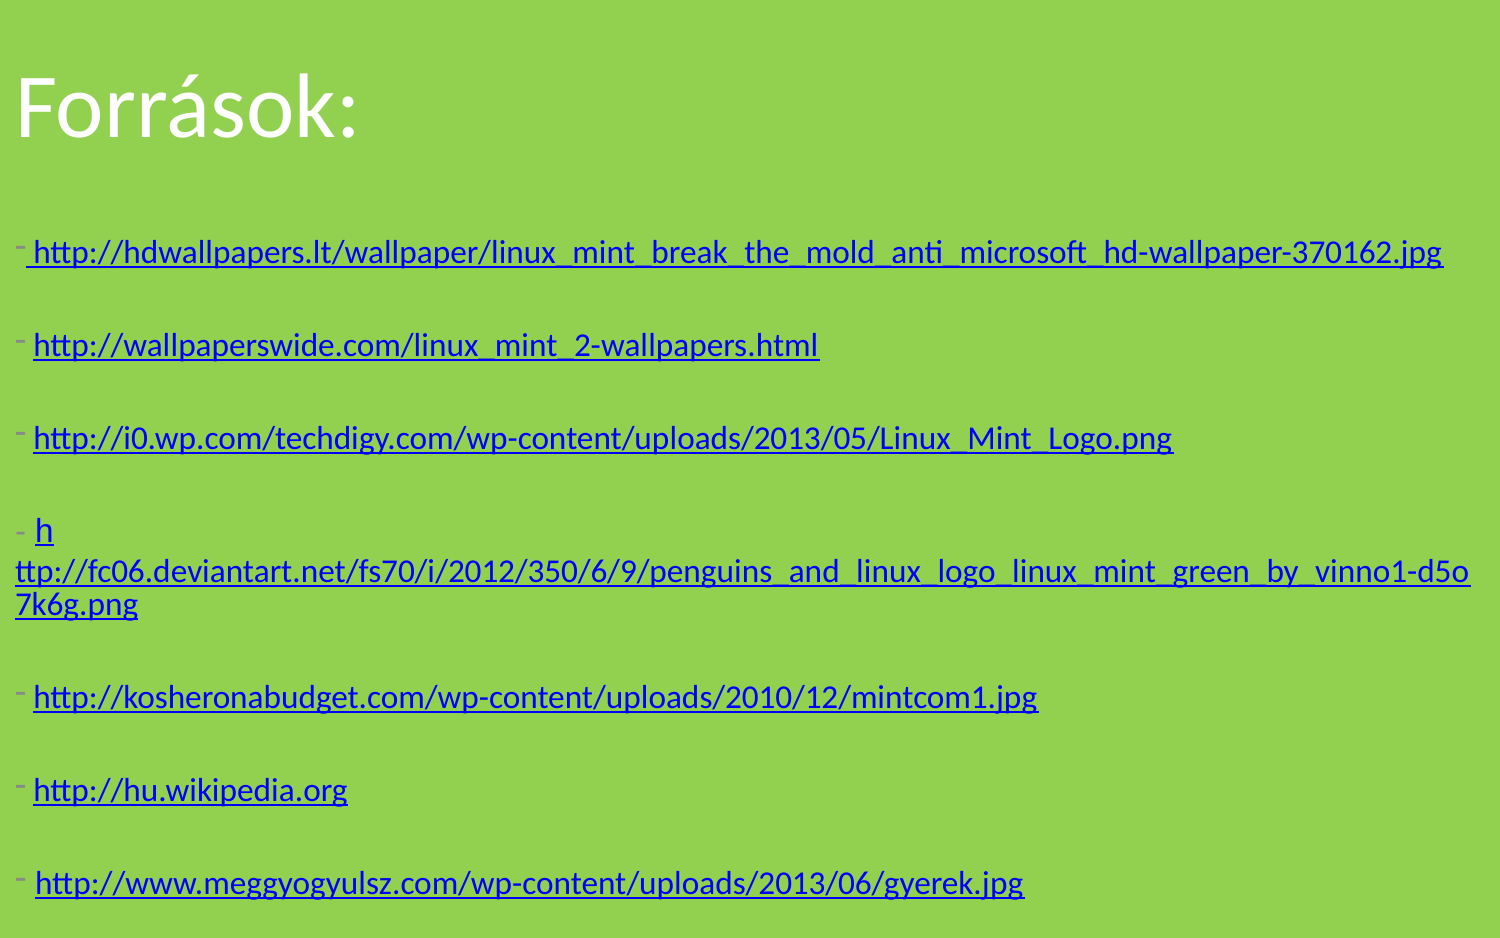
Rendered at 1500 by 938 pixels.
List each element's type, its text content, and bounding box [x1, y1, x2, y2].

subtitle http://hdwallpapers.lt/wallpaper/linux_mint_break_the_mold_anti_microsoft_hd-wallpaper-370162.jpg http://wallpaperswide.com/linux_mint_2-wallpapers.html http://i0.wp.com/techdigy.com/wp-content/uploads/2013/05/Linux_Mint_Logo.png - http://fc06.deviantart.net/fs70/i/2012/350/6/9/penguins_and_linux_logo_linux_mint_green_by_vinno1-d5o7k6g.png http://kosheronabudget.com/wp-content/uploads/2010/12/mintcom1.jpg http://hu.wikipedia.org http://www.meggyogyulsz.com/wp-content/uploads/2013/06/gyerek.jpg [0, 222, 1500, 938]
title Források: [0, 0, 1500, 202]
